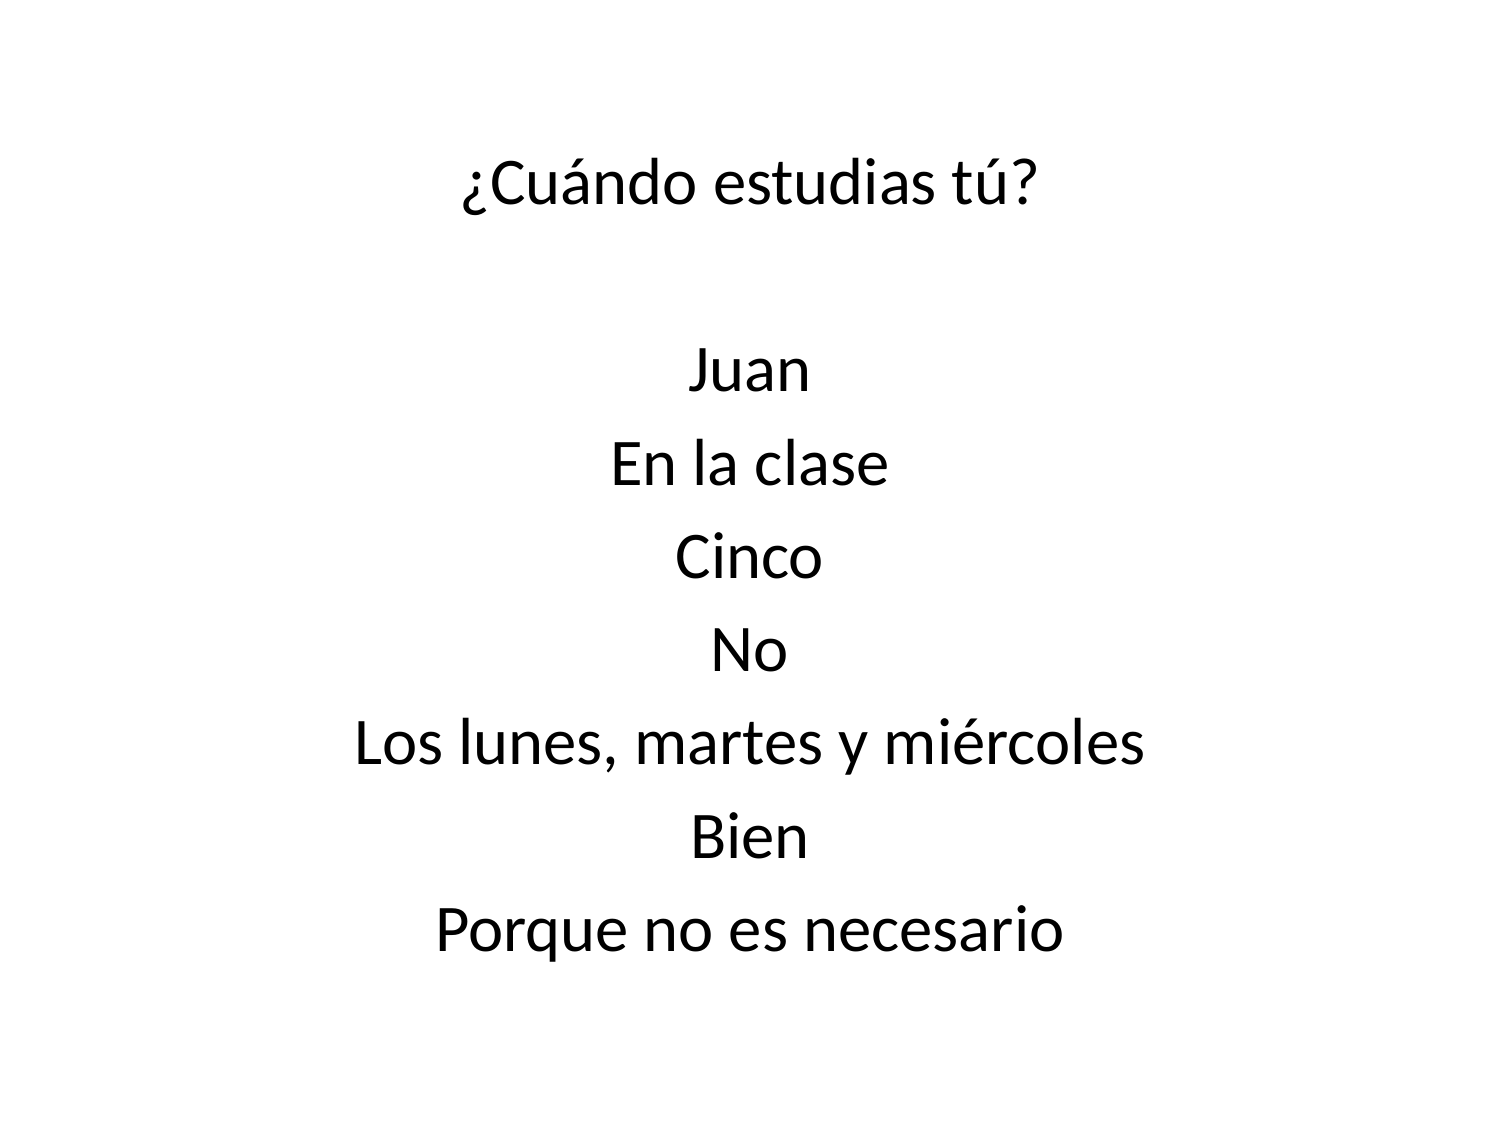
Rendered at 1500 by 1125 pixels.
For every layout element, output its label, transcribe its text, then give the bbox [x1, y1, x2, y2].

text_box [410, 810, 1115, 1002]
text_box [573, 335, 915, 698]
list ¿Cuándo estudias tú? Juan En la clase Cinco No Los lunes, martes y miércoles Bien Porque no es necesario [75, 37, 1425, 1005]
text_box [335, 698, 1165, 815]
